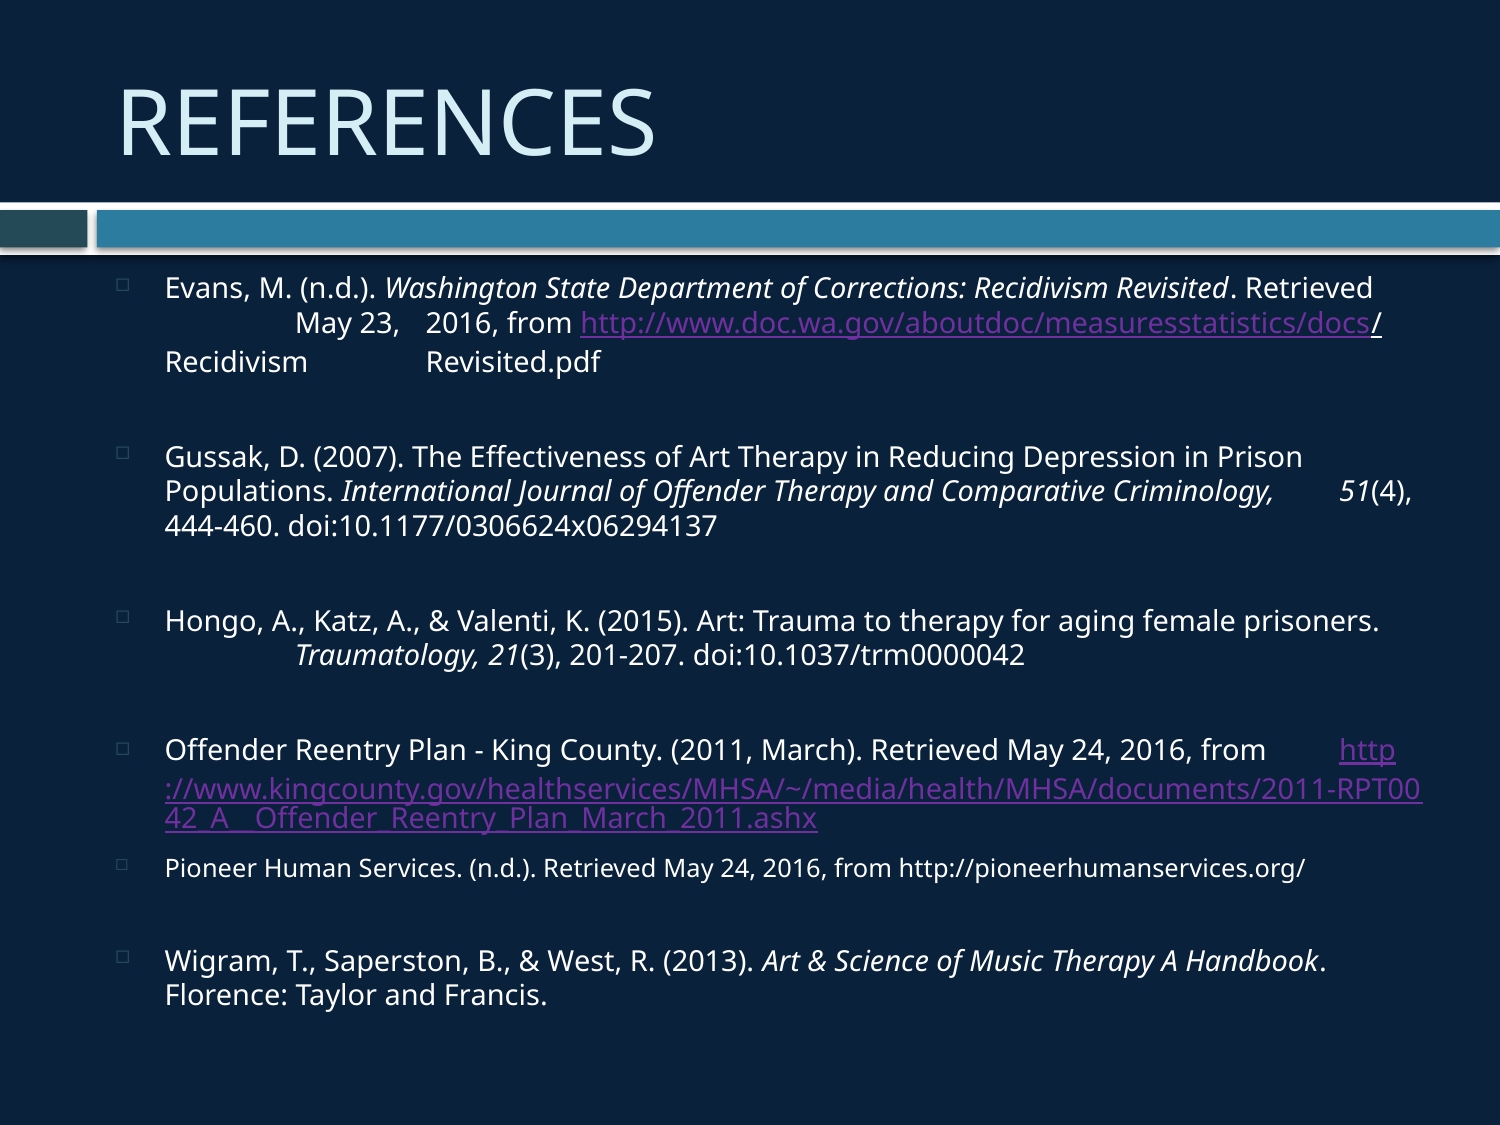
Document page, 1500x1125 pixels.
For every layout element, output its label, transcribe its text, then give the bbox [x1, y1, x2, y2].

title REFERENCES [100, 37, 1438, 200]
list Evans, M. (n.d.). Washington State Department of Corrections: Recidivism Revisited. Retrieved May 23, 2016, from http://www.doc.wa.gov/aboutdoc/measuresstatistics/docs/ Recidivism Revisited.pdf Gussak, D. (2007). The Effectiveness of Art Therapy in Reducing Depression in Prison Populations. International Journal of Offender Therapy and Comparative Criminology, 51(4), 444-460. doi:10.1177/0306624x06294137 Hongo, A., Katz, A., & Valenti, K. (2015). Art: Trauma to therapy for aging female prisoners. Traumatology, 21(3), 201-207. doi:10.1037/trm0000042 Offender Reentry Plan - King County. (2011, March). Retrieved May 24, 2016, from http://www.kingcounty.gov/healthservices/MHSA/~/media/health/MHSA/documents/2011- RPT0042_A__Offender_Reentry_Plan_March_2011.ashx Pioneer Human Services. (n.d.). Retrieved May 24, 2016, from http://pioneerhumanservices.org/ Wigram, T., Saperston, B., & West, R. (2013). Art & Science of Music Therapy A Handbook. Florence: Taylor and Francis. [100, 262, 1438, 1000]
